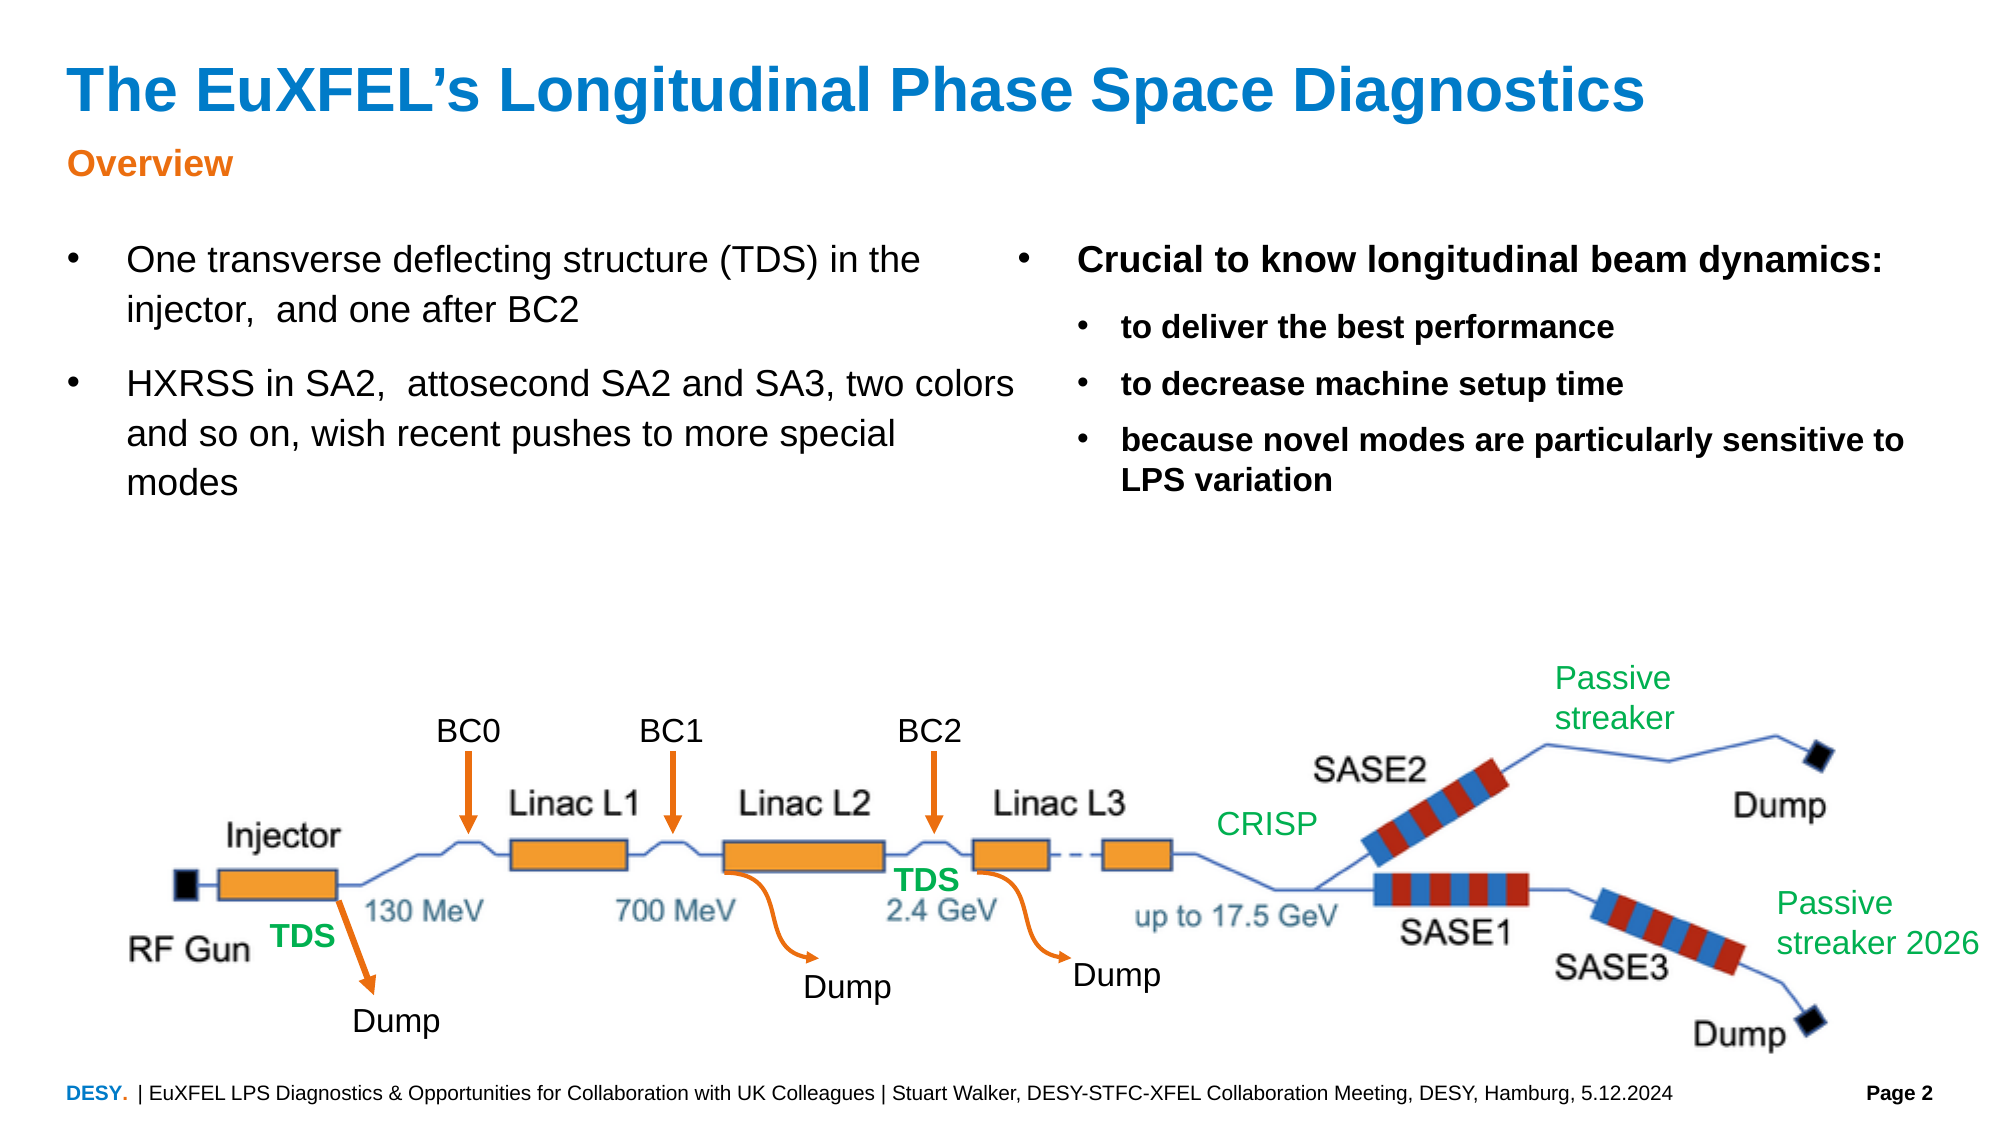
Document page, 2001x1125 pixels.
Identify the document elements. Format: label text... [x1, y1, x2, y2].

picture [128, 732, 1838, 1080]
list One transverse deflecting structure (TDS) in the injector, and one after BC2 HXRSS in SA2, attosecond SA2 and SA3, two colors and so on, wish recent pushes to more special modes Crucial to know longitudinal beam dynamics: to deliver the best performance to decrease machine setup time because novel modes are particularly sensitive to LPS variation [66, 230, 1969, 642]
list Overview [66, 134, 1933, 197]
text_box Passive streaker [1539, 648, 1811, 732]
footer | EuXFEL LPS Diagnostics & Opportunities for Collaboration with UK Colleagues | Stuart Walker, DESY-STFC-XFEL Collaboration Meeting, DESY, Hamburg, 5.12.2024 [137, 1080, 1762, 1111]
title The EuXFEL’s Longitudinal Phase Space Diagnostics [66, 57, 1933, 132]
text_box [338, 900, 374, 996]
text_box Passive streaker 2026 [1838, 873, 2000, 969]
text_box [724, 872, 819, 959]
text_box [976, 872, 1072, 959]
text_box BC0 BC1 BC2 [421, 702, 1242, 732]
